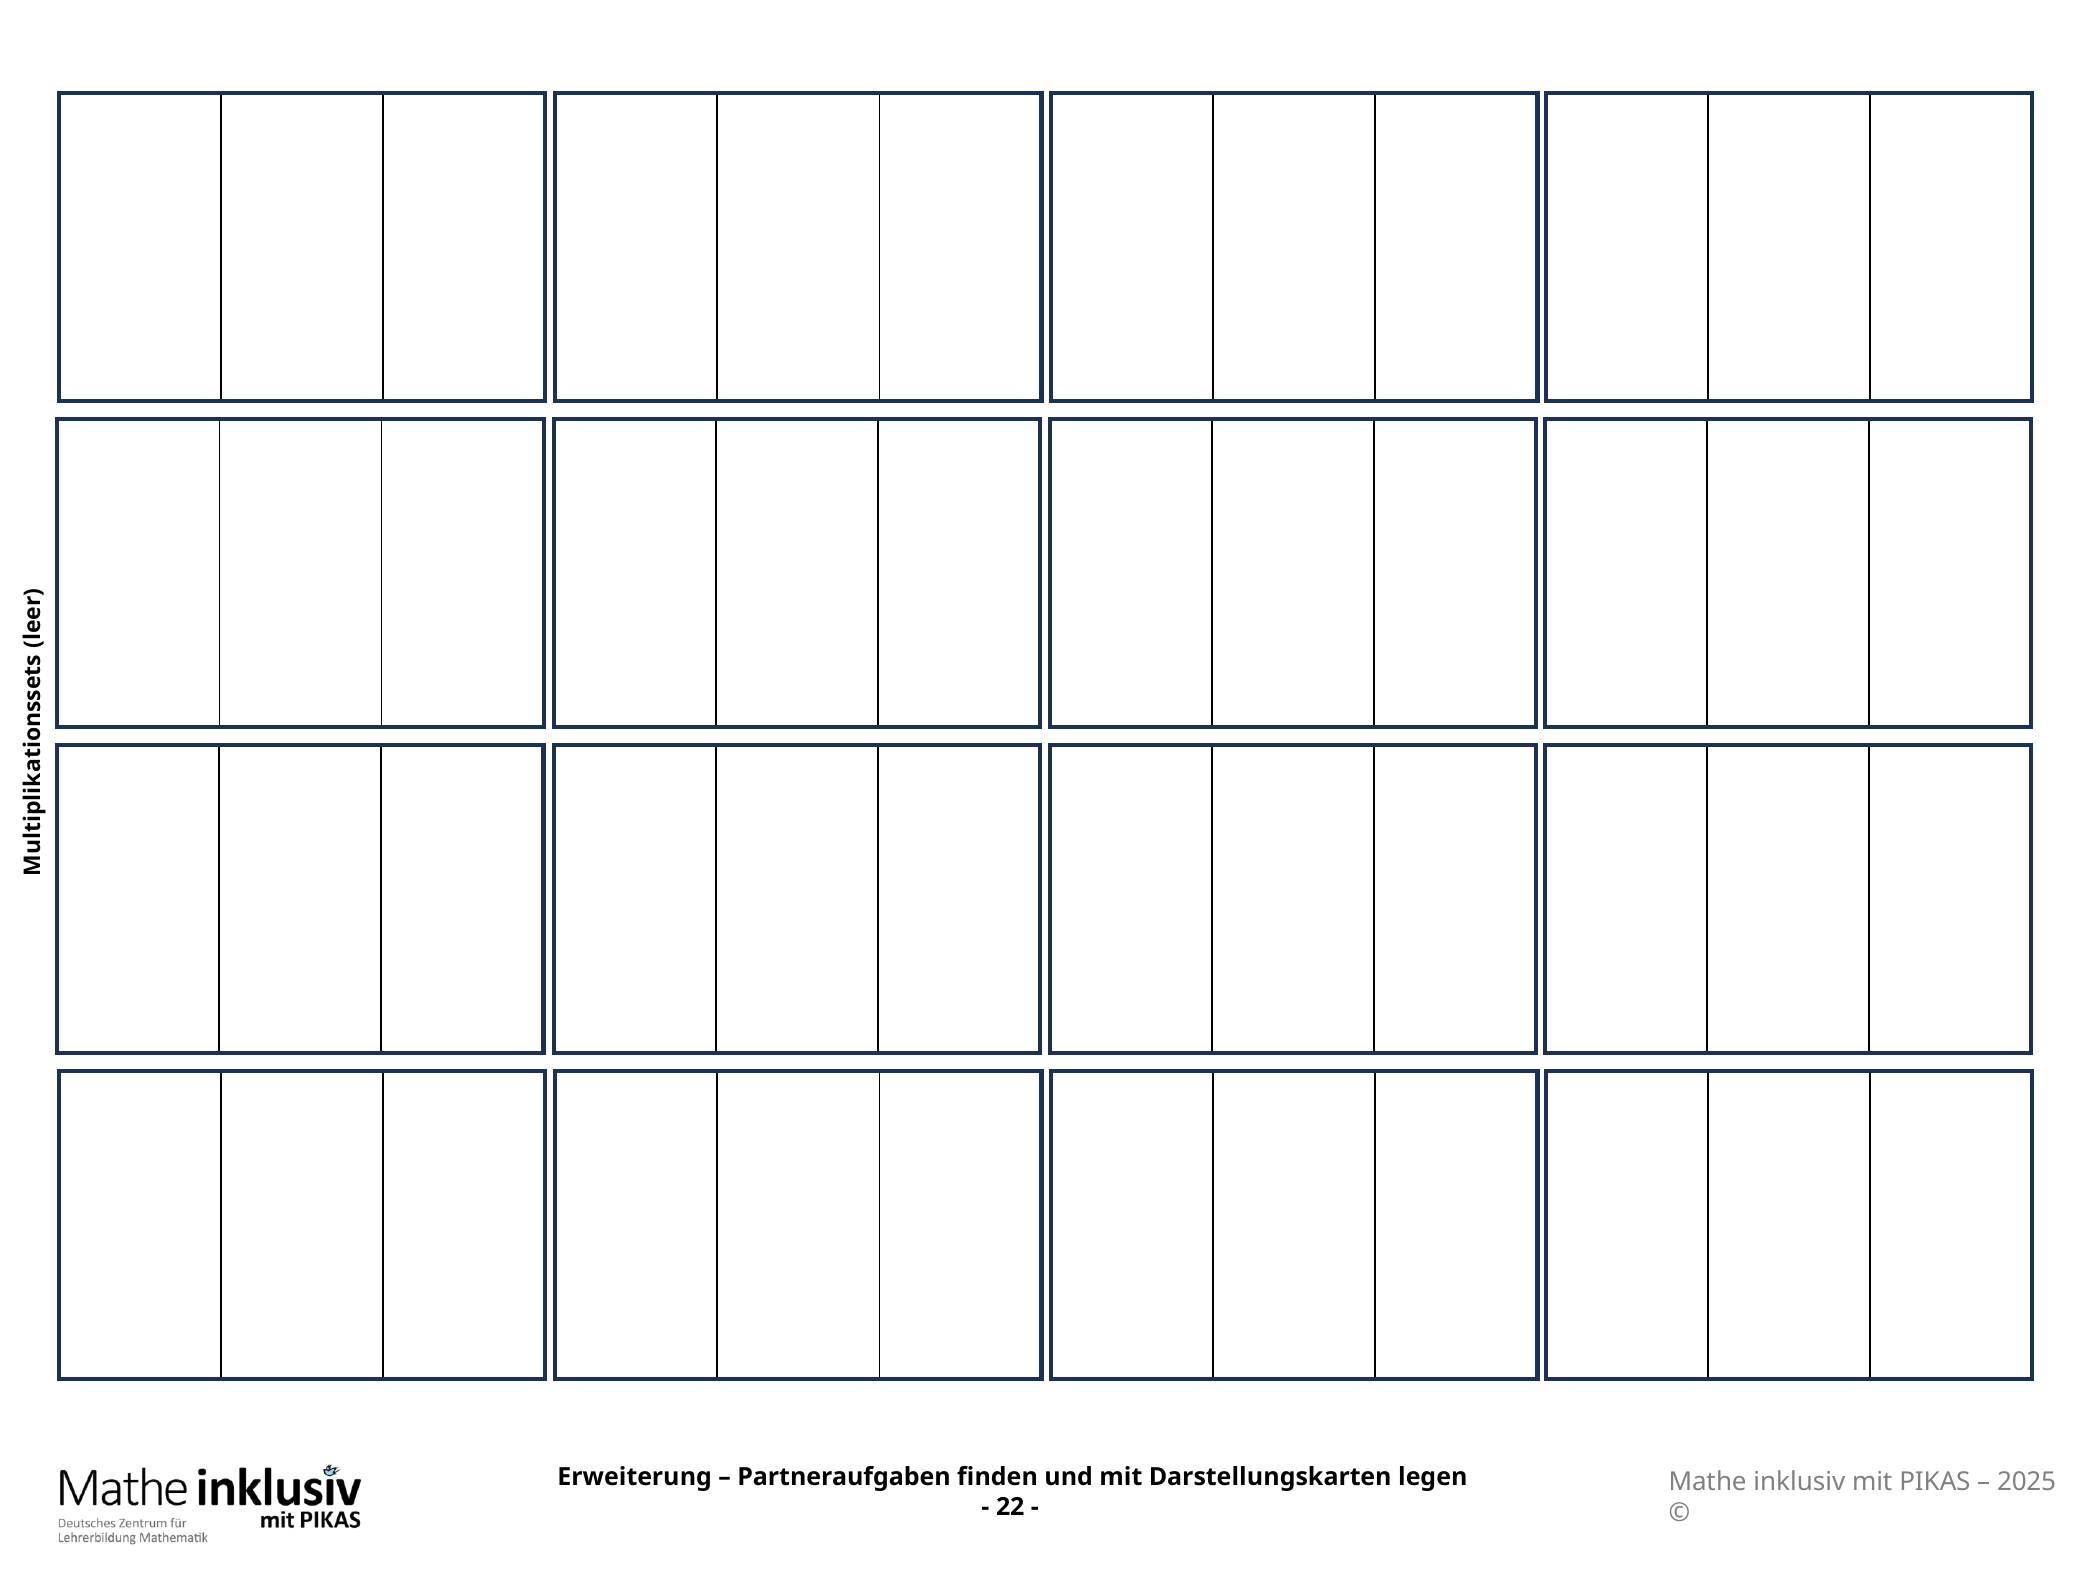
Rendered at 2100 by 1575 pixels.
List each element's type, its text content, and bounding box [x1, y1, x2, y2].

text_box [554, 92, 1043, 402]
text_box [554, 1070, 1043, 1380]
text_box Multiplikationssets (leer) [10, 95, 176, 1382]
text_box [176, 744, 545, 1054]
text_box [1050, 92, 1539, 402]
text_box [1544, 418, 2032, 728]
text_box [176, 418, 545, 728]
text_box [553, 418, 1041, 728]
text_box [553, 744, 1041, 1054]
text_box [176, 1070, 546, 1380]
text_box [1545, 92, 2033, 402]
text_box [1544, 744, 2032, 1054]
text_box [1050, 1070, 1539, 1380]
text_box [1049, 744, 1537, 1054]
picture [57, 1462, 362, 1545]
text_box Erweiterung – Partneraufgaben finden und mit Darstellungskarten legen - 22 - [362, 1453, 1665, 1528]
text_box [1545, 1070, 2033, 1380]
text_box [58, 92, 546, 402]
text_box Mathe inklusiv mit PIKAS – 2025 © [1652, 1456, 2100, 1529]
text_box [1049, 418, 1537, 728]
